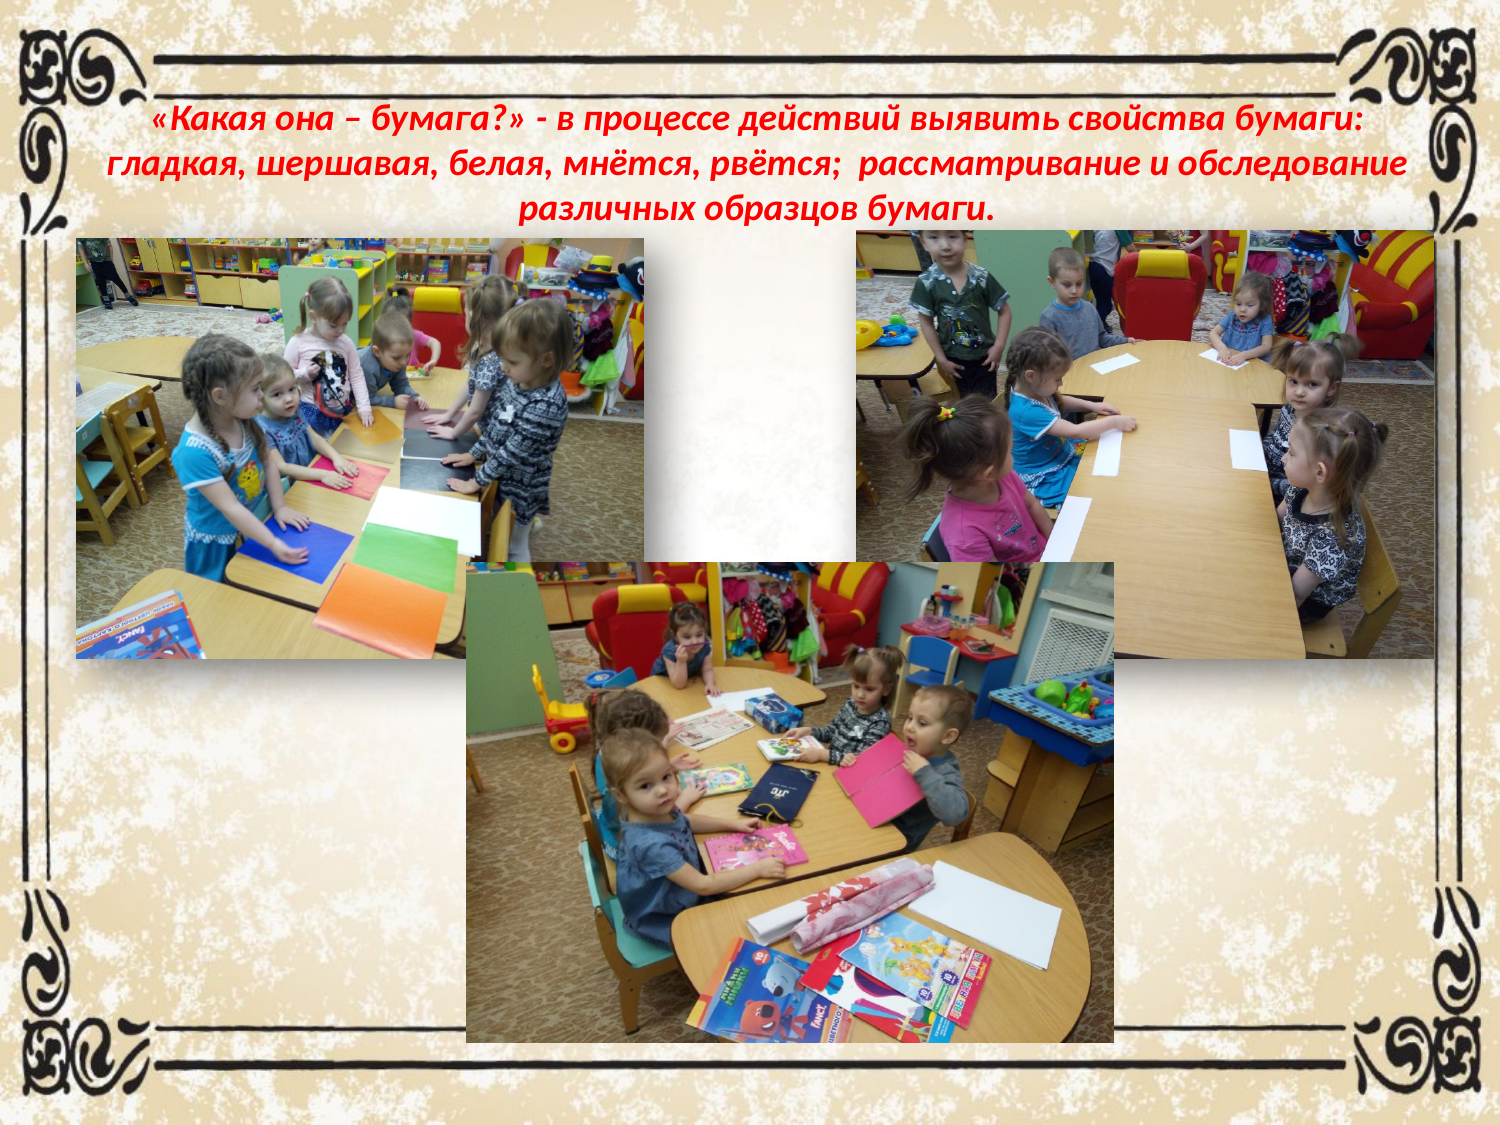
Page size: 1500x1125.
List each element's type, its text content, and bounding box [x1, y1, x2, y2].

picture [0, 0, 1500, 1125]
title «Какая она – бумага?» - в процессе действий выявить свойства бумаги: гладкая, шершавая, белая, мнётся, рвётся; рассматривание и обследование различных образцов бумаги. [64, 113, 1451, 209]
